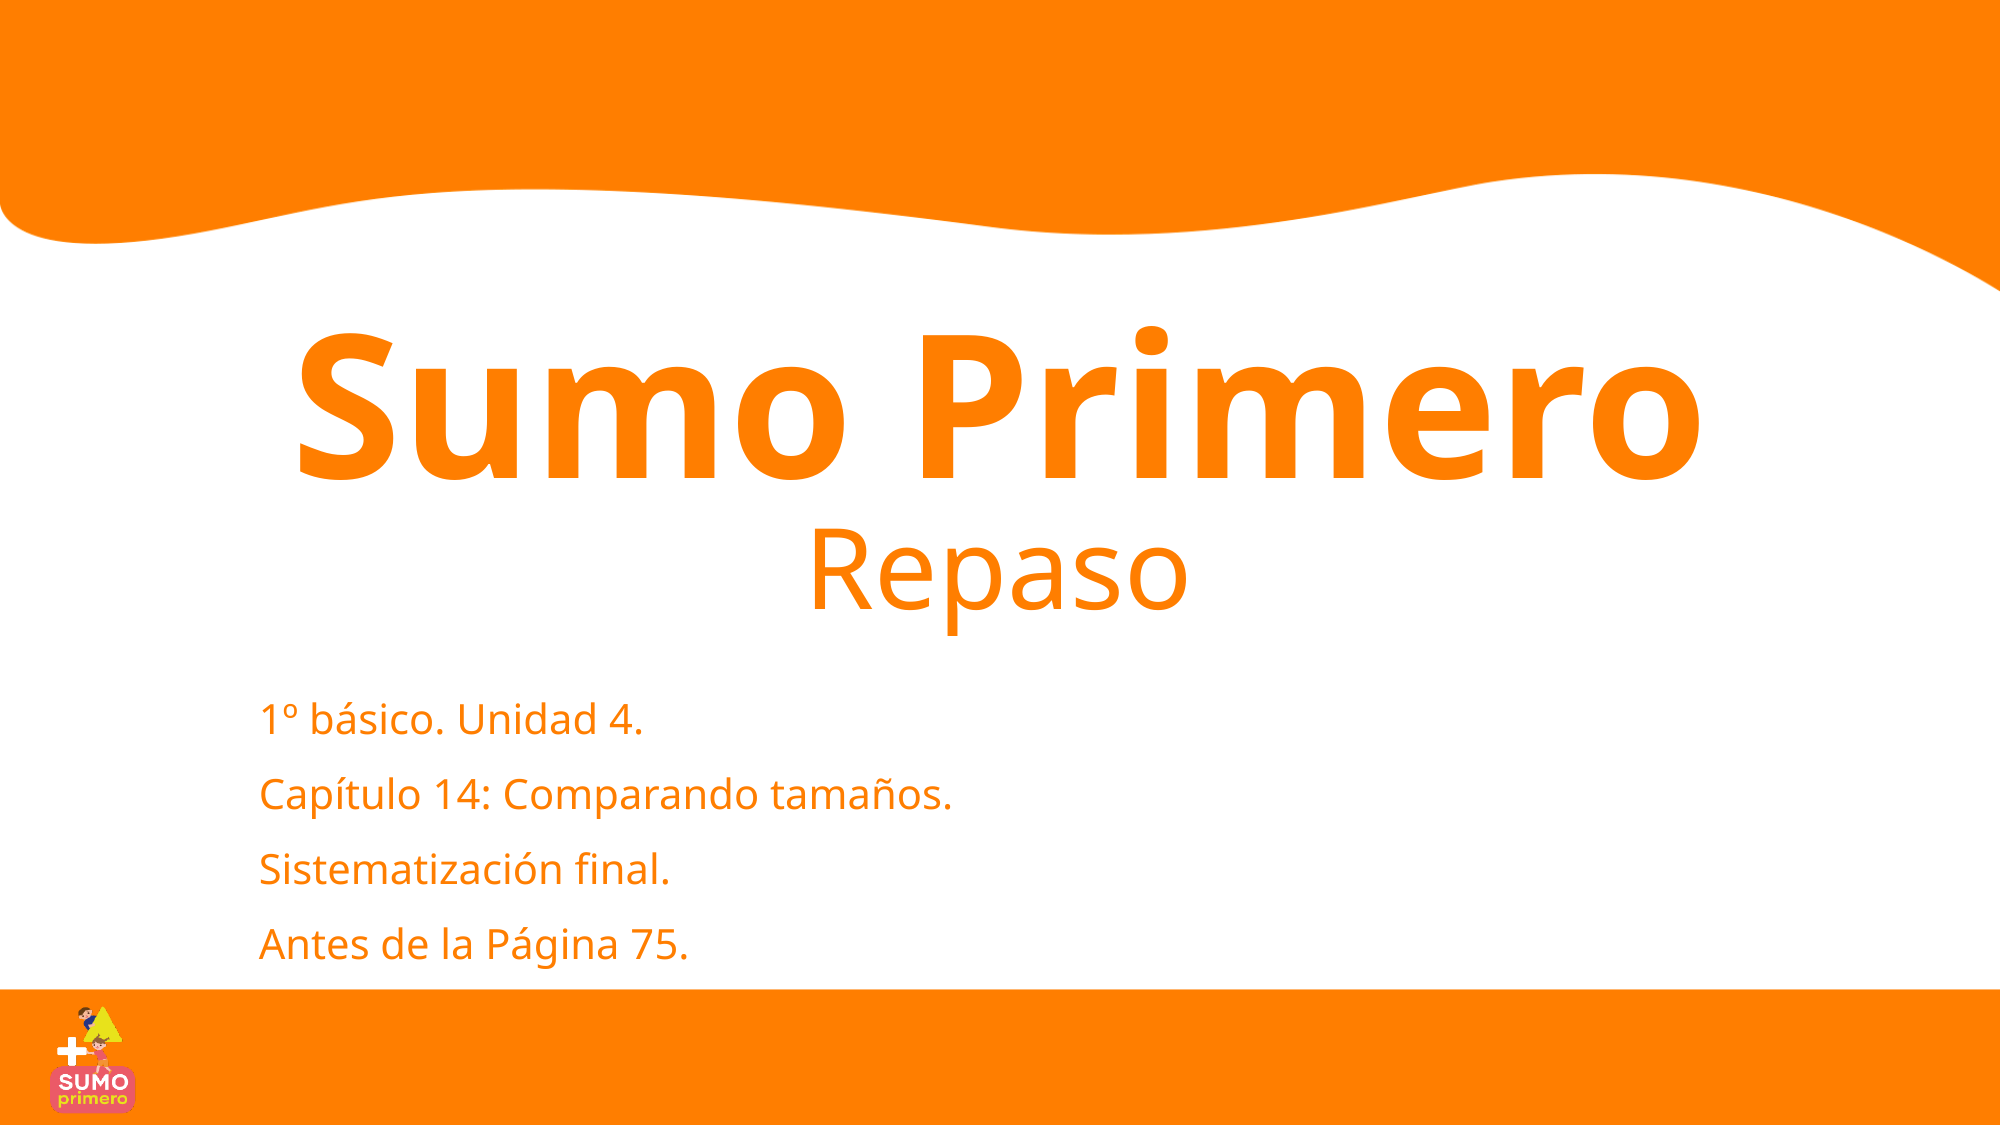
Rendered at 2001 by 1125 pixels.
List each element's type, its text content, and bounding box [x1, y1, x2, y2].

text_box 1º básico. Unidad 4. Capítulo 14: Comparando tamaños. Sistematización final. Antes de la Página 75. [247, 682, 1656, 954]
subtitle Sumo Primero [249, 277, 1750, 550]
text_box Repaso [248, 508, 1749, 638]
picture [0, 0, 2000, 1125]
